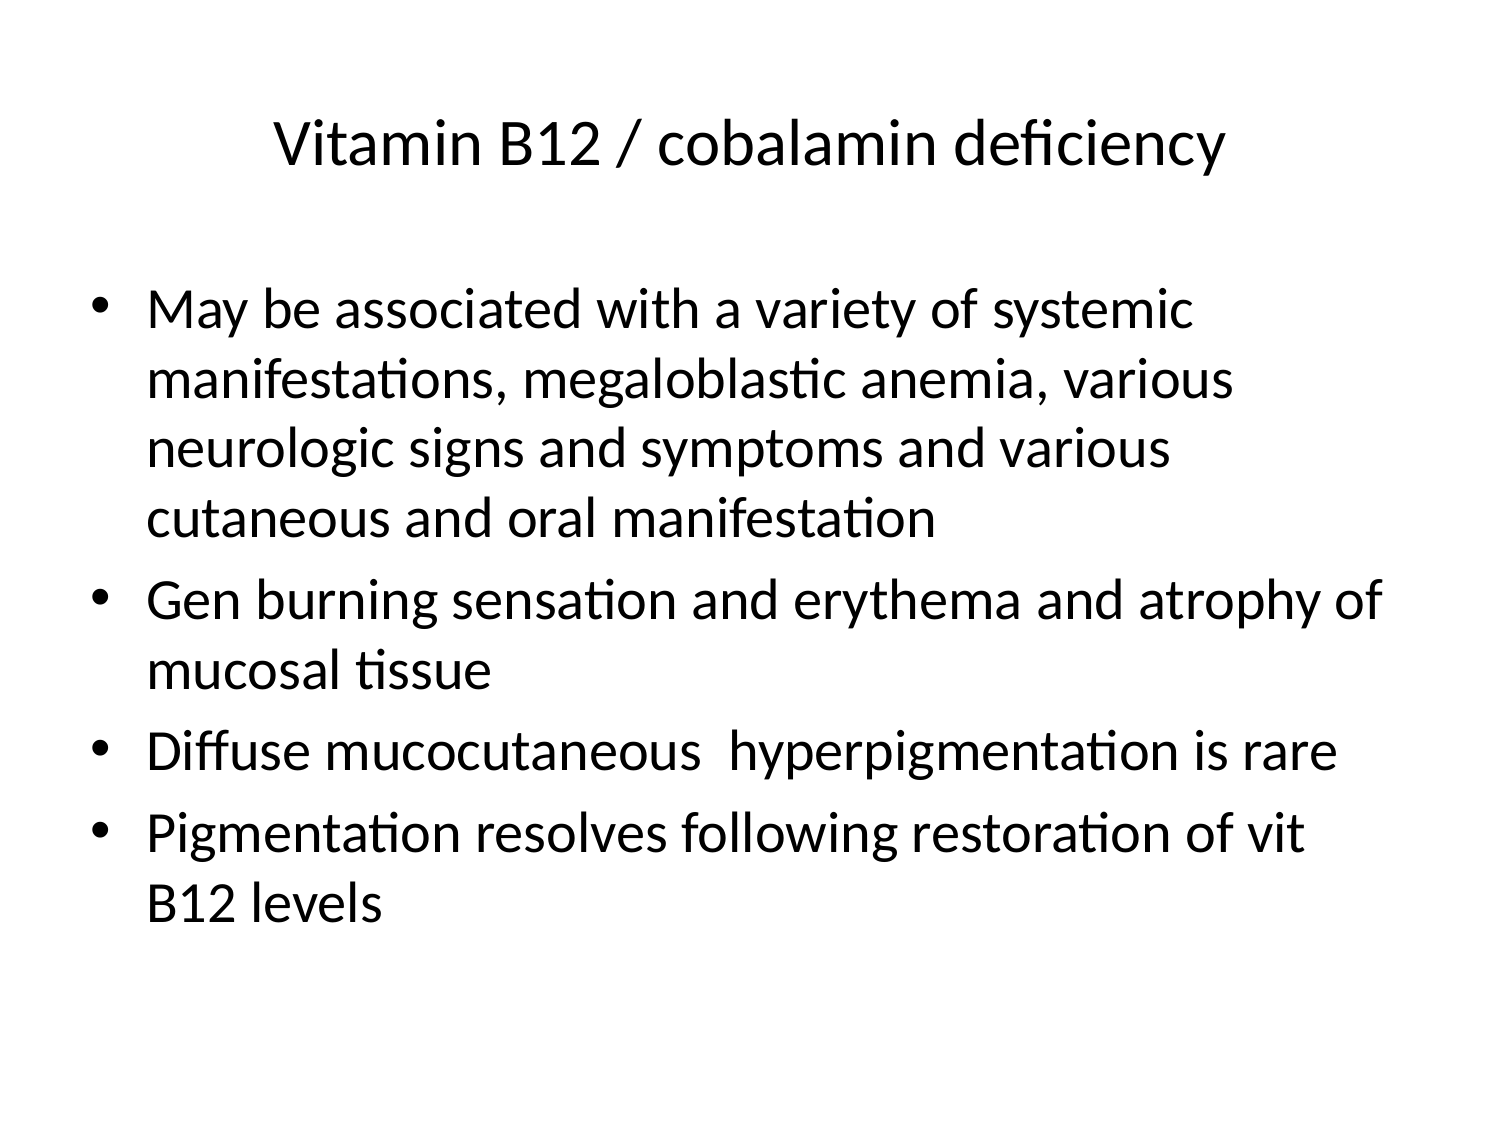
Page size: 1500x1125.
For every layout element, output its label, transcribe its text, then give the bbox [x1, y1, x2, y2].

title Vitamin B12 / cobalamin deficiency [75, 45, 1425, 233]
list May be associated with a variety of systemic manifestations, megaloblastic anemia, various neurologic signs and symptoms and various cutaneous and oral manifestation Gen burning sensation and erythema and atrophy of mucosal tissue Diffuse mucocutaneous hyperpigmentation is rare Pigmentation resolves following restoration of vit B12 levels [75, 262, 1425, 1005]
